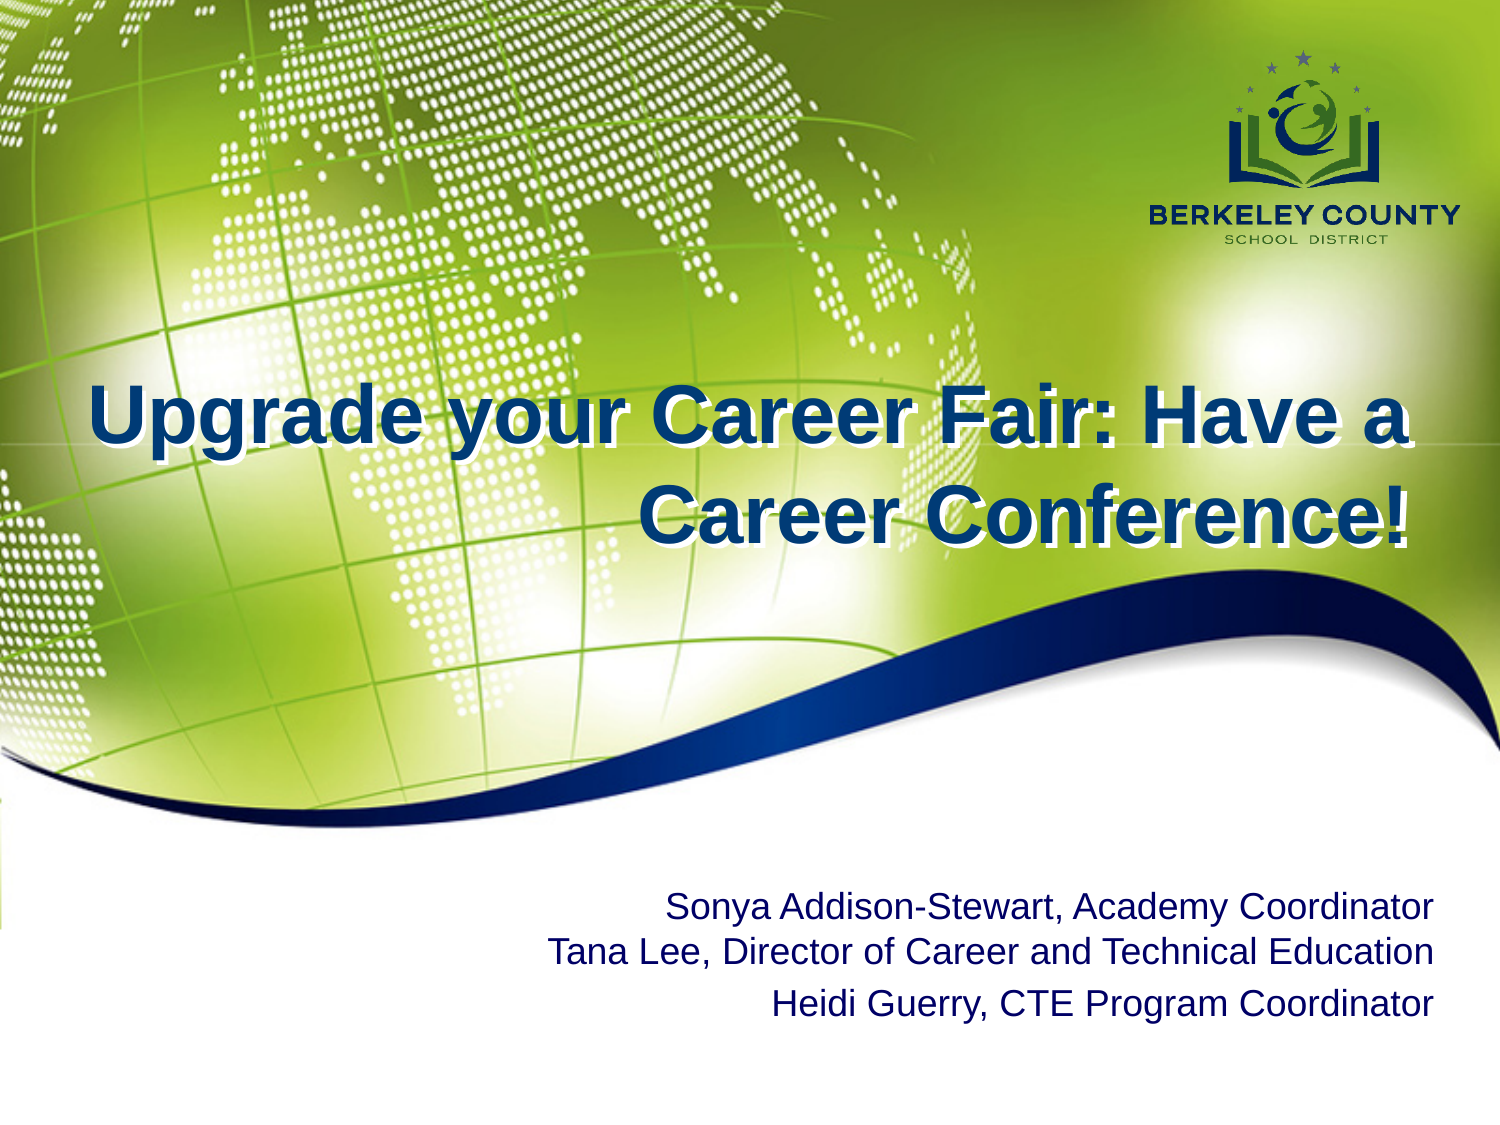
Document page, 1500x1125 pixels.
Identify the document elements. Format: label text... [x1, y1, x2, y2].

subtitle Sonya Addison-Stewart, Academy Coordinator Tana Lee, Director of Career and Technical Education Heidi Guerry, CTE Program Coordinator [512, 873, 1450, 1051]
title Upgrade your Career Fair: Have a Career Conference! [37, 379, 1426, 541]
picture [0, 0, 1500, 1125]
